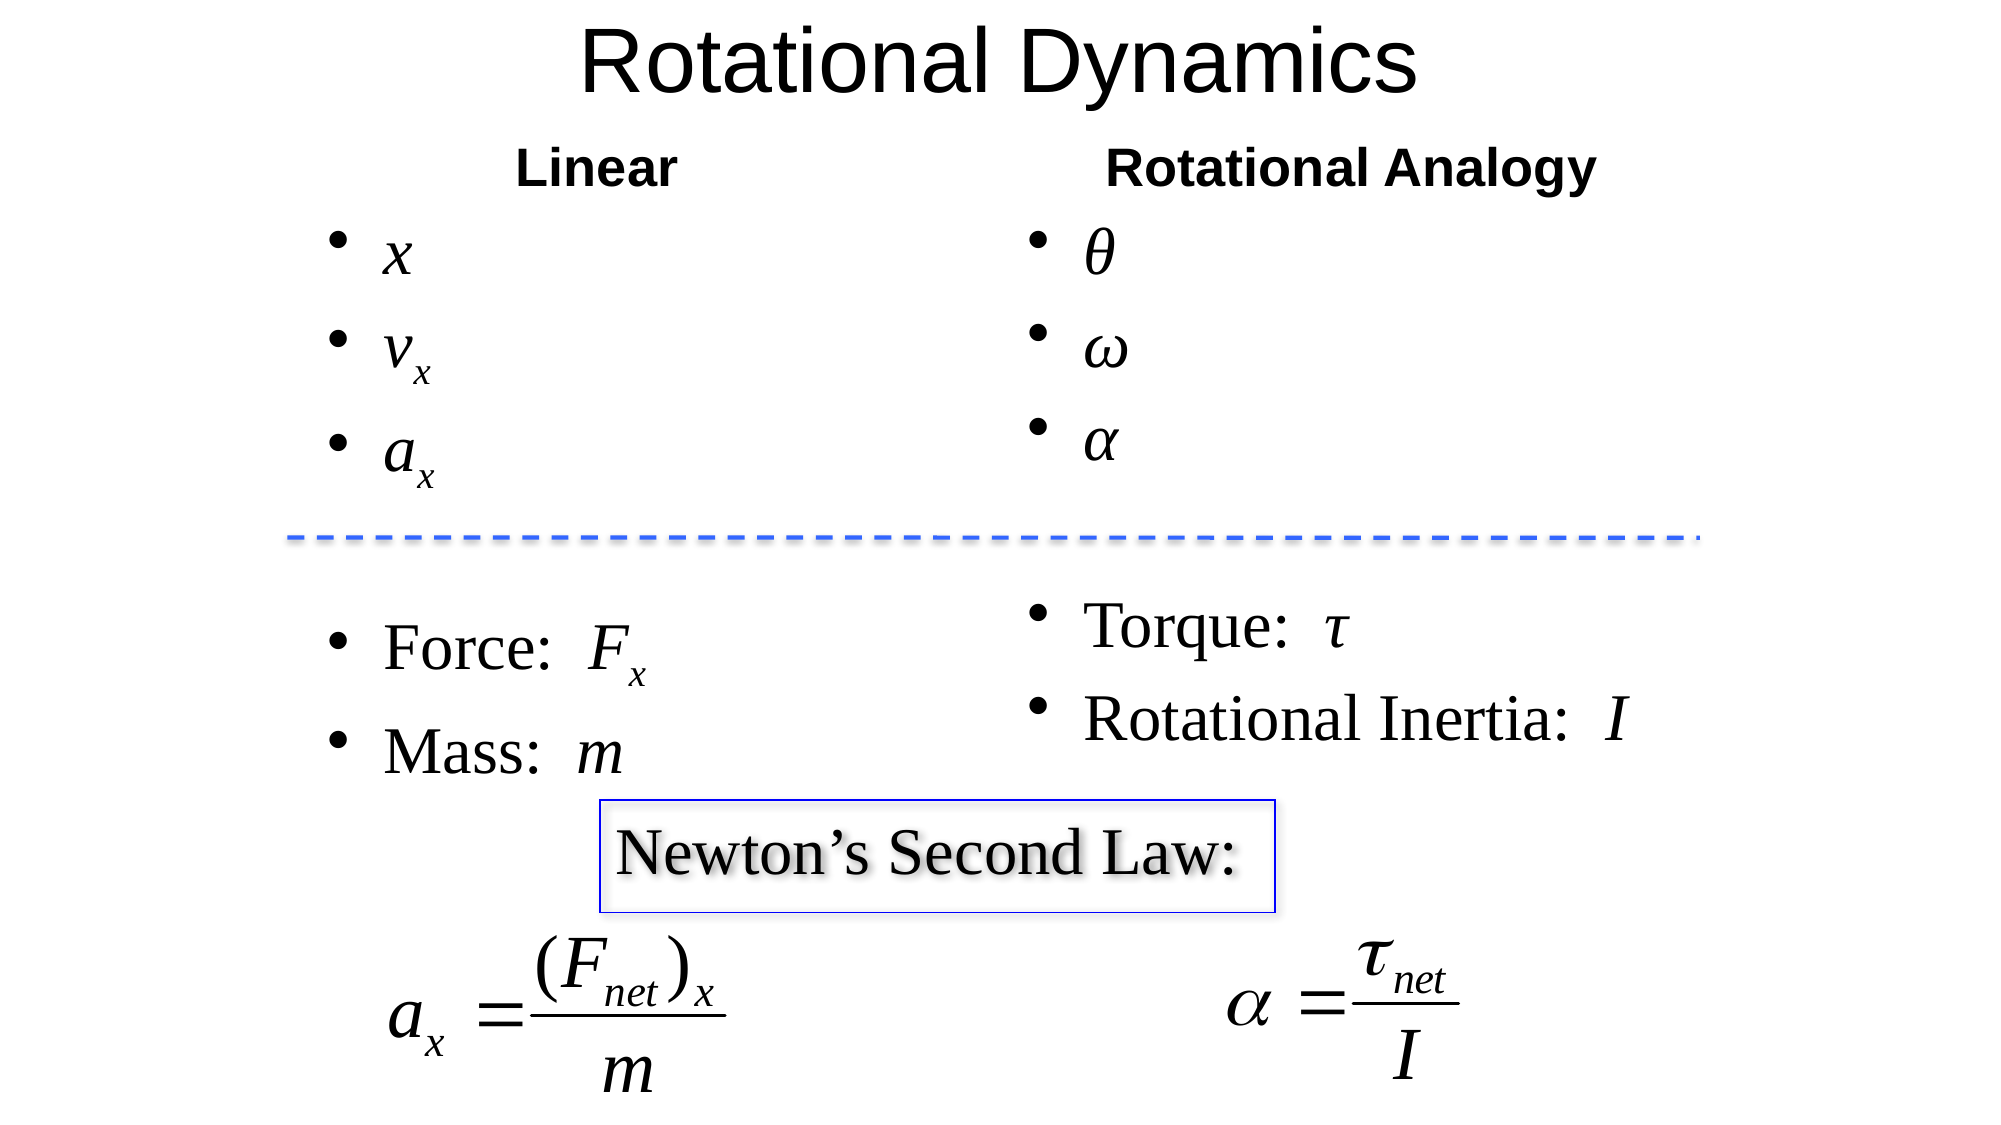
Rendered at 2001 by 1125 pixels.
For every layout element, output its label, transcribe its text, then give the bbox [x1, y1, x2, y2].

list x vx ax Force: Fx Mass: m [312, 547, 1013, 788]
title Rotational Dynamics [324, 0, 1676, 113]
text_box Newton’s Second Law: [599, 800, 1275, 913]
list x vx ax Force: Fx Mass: m [312, 199, 1013, 535]
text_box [1212, 912, 1469, 1088]
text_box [374, 924, 738, 1101]
text_box Linear [500, 124, 694, 205]
text_box Rotational Analogy [1090, 124, 1614, 205]
list θ ω α Torque: τ Rotational Inertia: I [1012, 199, 1713, 838]
